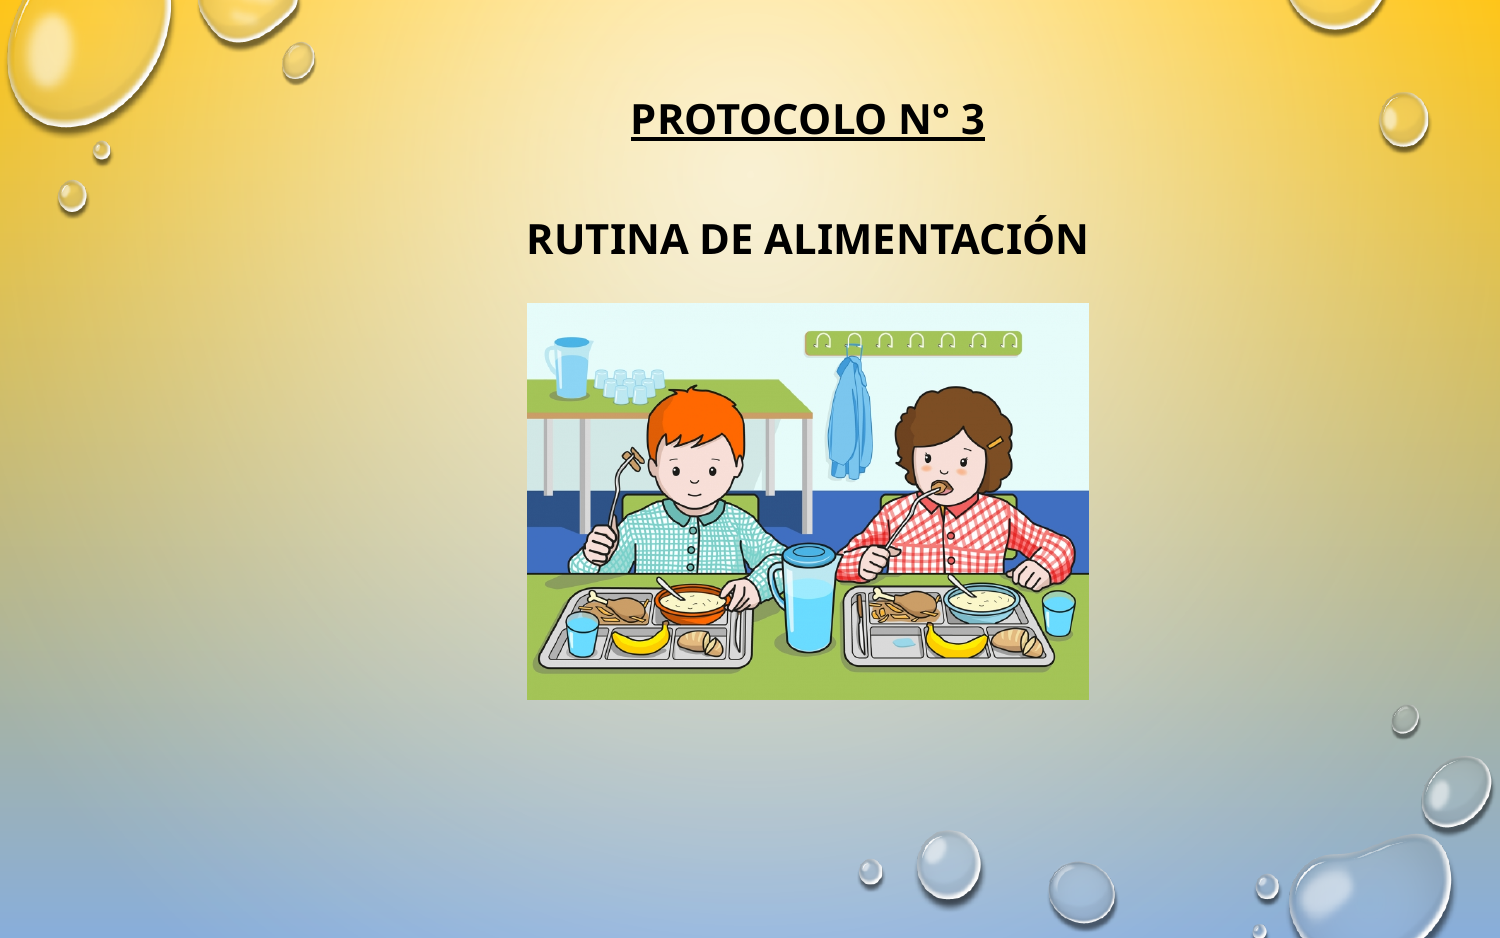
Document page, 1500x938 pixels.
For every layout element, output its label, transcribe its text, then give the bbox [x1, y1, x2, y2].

list PROTOCOLO N° 3 RUTINA DE alimentación [383, 74, 1233, 299]
picture [0, 0, 1500, 938]
